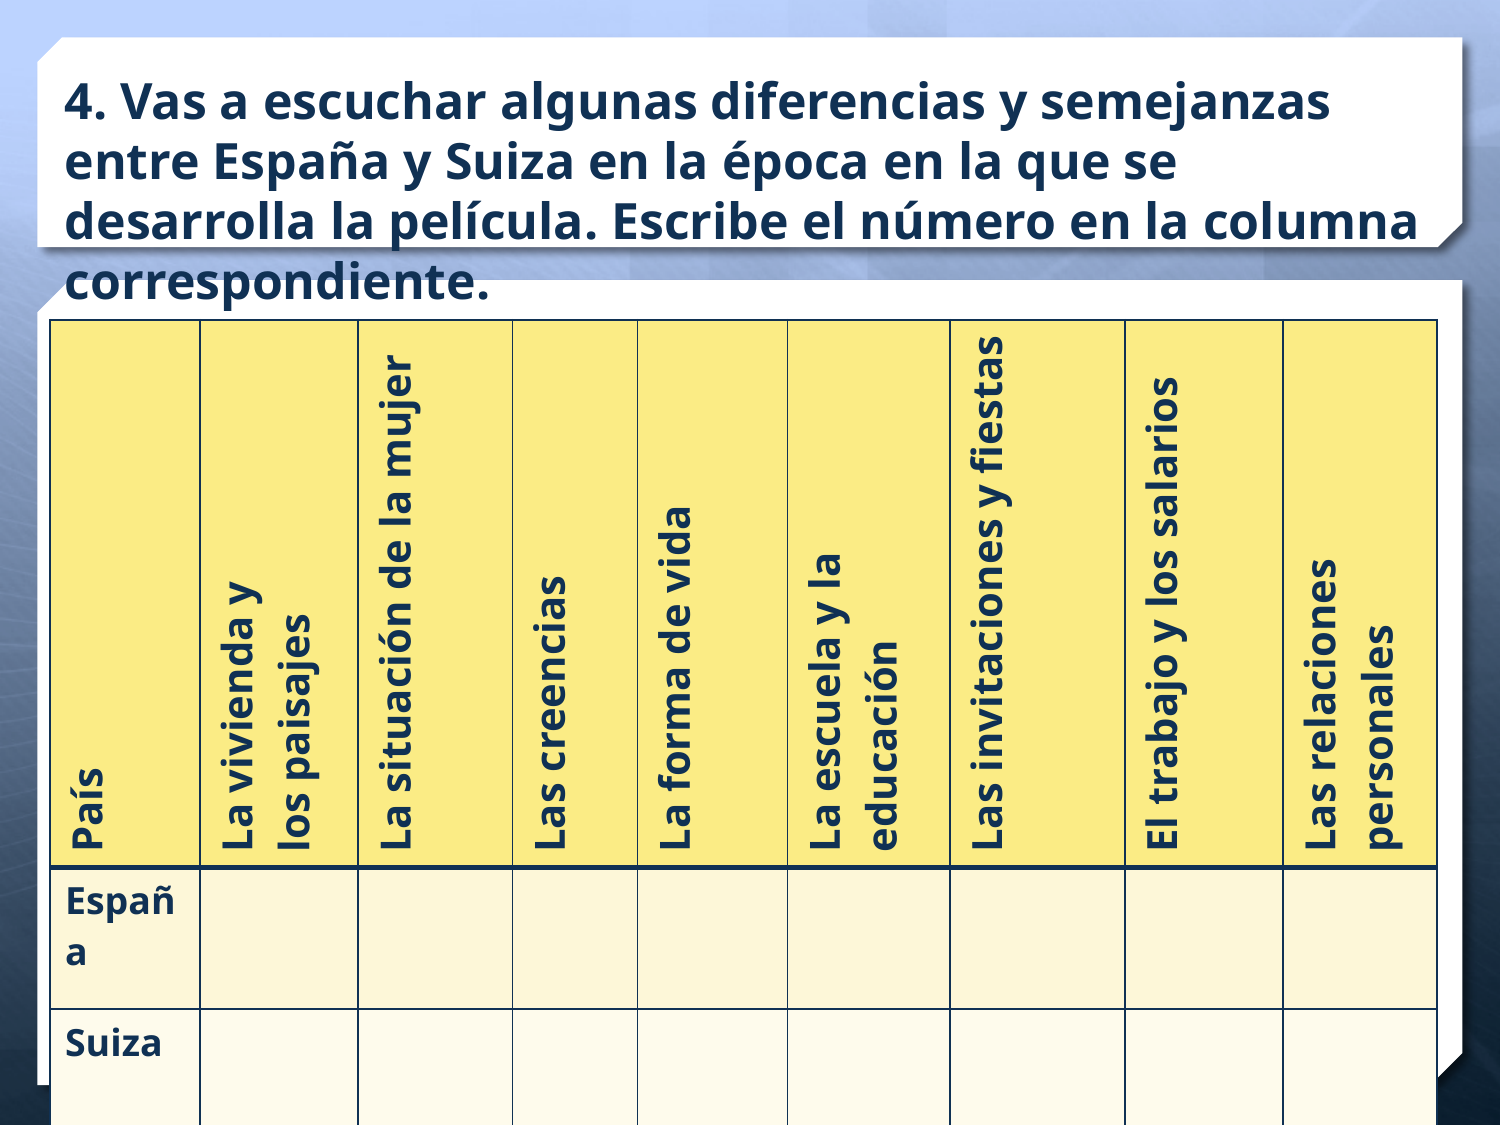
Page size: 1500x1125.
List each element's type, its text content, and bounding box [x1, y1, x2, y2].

table_header La situación de la mujer [359, 321, 512, 865]
table_cell [513, 1010, 637, 1125]
table_cell [638, 1010, 787, 1125]
table_cell [638, 870, 787, 1008]
table_cell [1126, 870, 1282, 1008]
table_cell [951, 870, 1124, 1008]
table_header La escuela y la educación [788, 321, 949, 865]
table_header Las creencias [513, 321, 637, 865]
table_header País [51, 321, 199, 865]
table_cell [1284, 1010, 1436, 1125]
table_header Las relaciones personales [1284, 321, 1436, 865]
table_cell [359, 1010, 512, 1125]
table_cell [951, 1010, 1124, 1125]
table_header El trabajo y los salarios [1126, 321, 1282, 865]
table_cell [201, 870, 357, 1008]
table_cell [788, 1010, 949, 1125]
table_header La vivienda y los paisajes [201, 321, 357, 865]
table_header Las invitaciones y fiestas [951, 321, 1124, 865]
table_cell España [51, 870, 199, 1008]
table_cell [513, 870, 637, 1008]
table_cell [201, 1010, 357, 1125]
table_cell [788, 870, 949, 1008]
table_cell Suiza [51, 1010, 199, 1125]
table_cell [1126, 1010, 1282, 1125]
text_box 4. Vas a escuchar algunas diferencias y semejanzas entre España y Suiza en la época en la que se desarrolla la película. Escribe el número en la columna correspondiente. [50, 62, 1438, 319]
table_cell [359, 870, 512, 1008]
table_header La forma de vida [638, 321, 787, 865]
table_cell [1284, 870, 1436, 1008]
